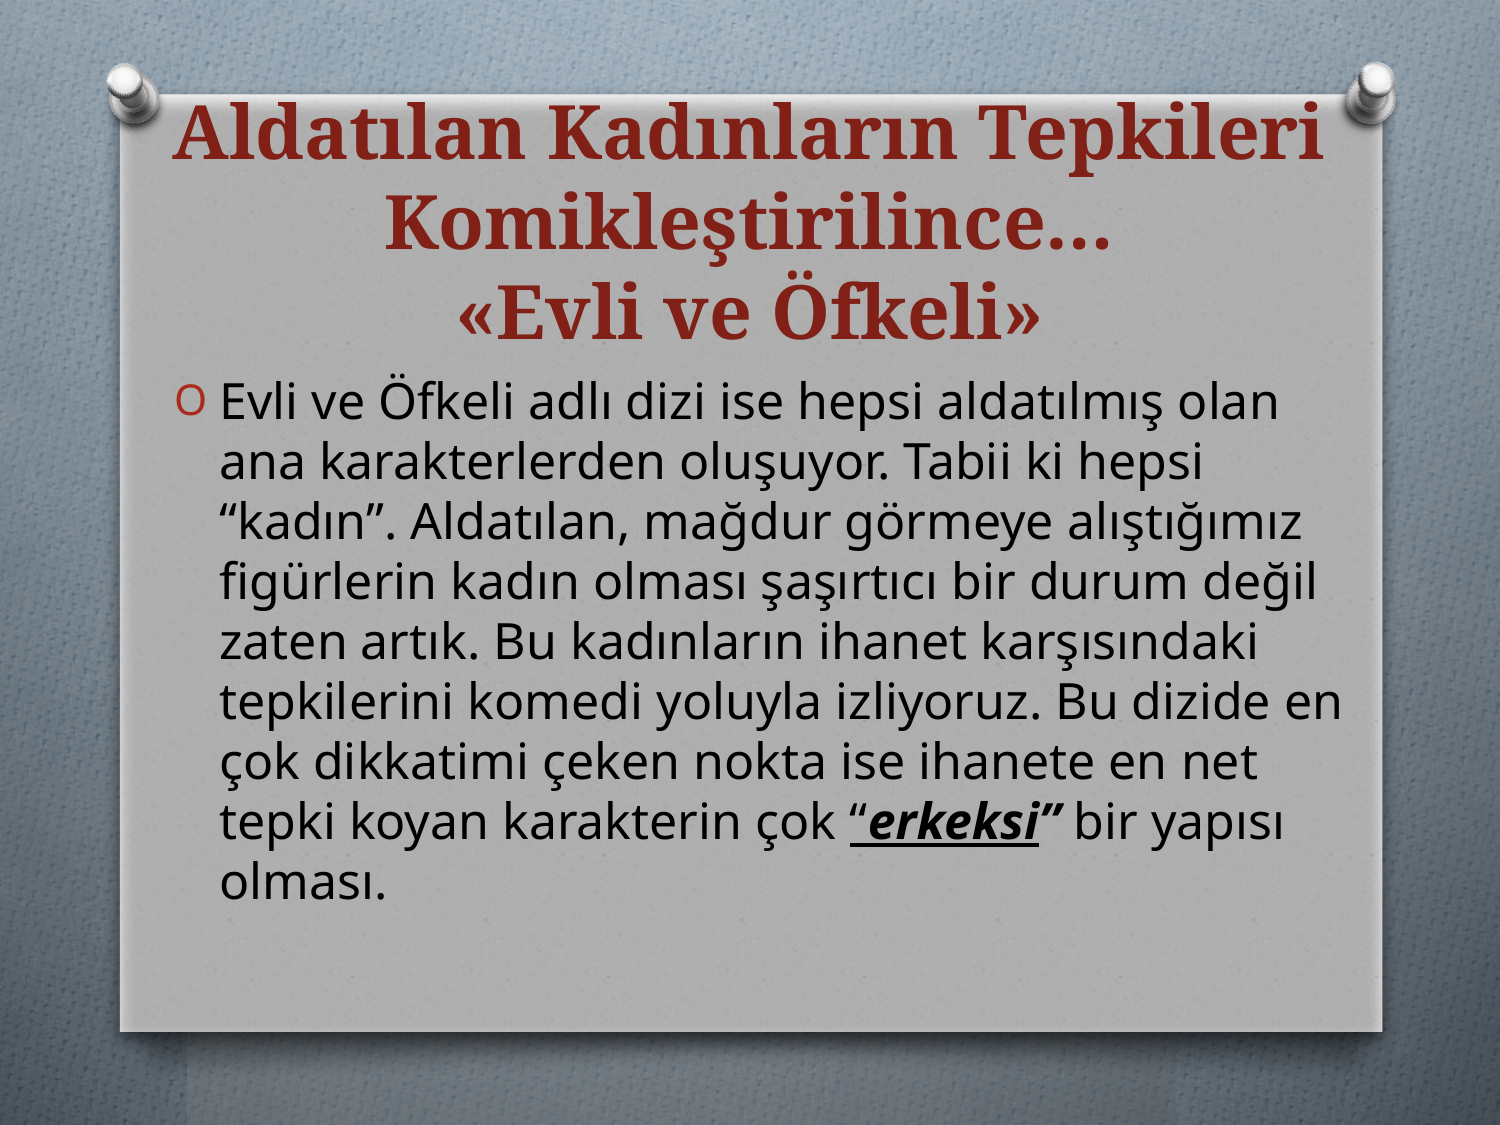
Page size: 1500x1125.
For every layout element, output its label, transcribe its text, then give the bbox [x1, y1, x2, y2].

title Aldatılan Kadınların Tepkileri Komikleştirilince… «Evli ve Öfkeli» [75, 149, 1425, 291]
list Evli ve Öfkeli adlı dizi ise hepsi aldatılmış olan ana karakterlerden oluşuyor. Tabii ki hepsi “kadın”. Aldatılan, mağdur görmeye alıştığımız figürlerin kadın olması şaşırtıcı bir durum değil zaten artık. Bu kadınların ihanet karşısındaki tepkilerini komedi yoluyla izliyoruz. Bu dizide en çok dikkatimi çeken nokta ise ihanete en net tepki koyan karakterin çok “erkeksi” bir yapısı olması. [159, 361, 1365, 1005]
picture [1317, 35, 1439, 149]
picture [75, 29, 198, 149]
